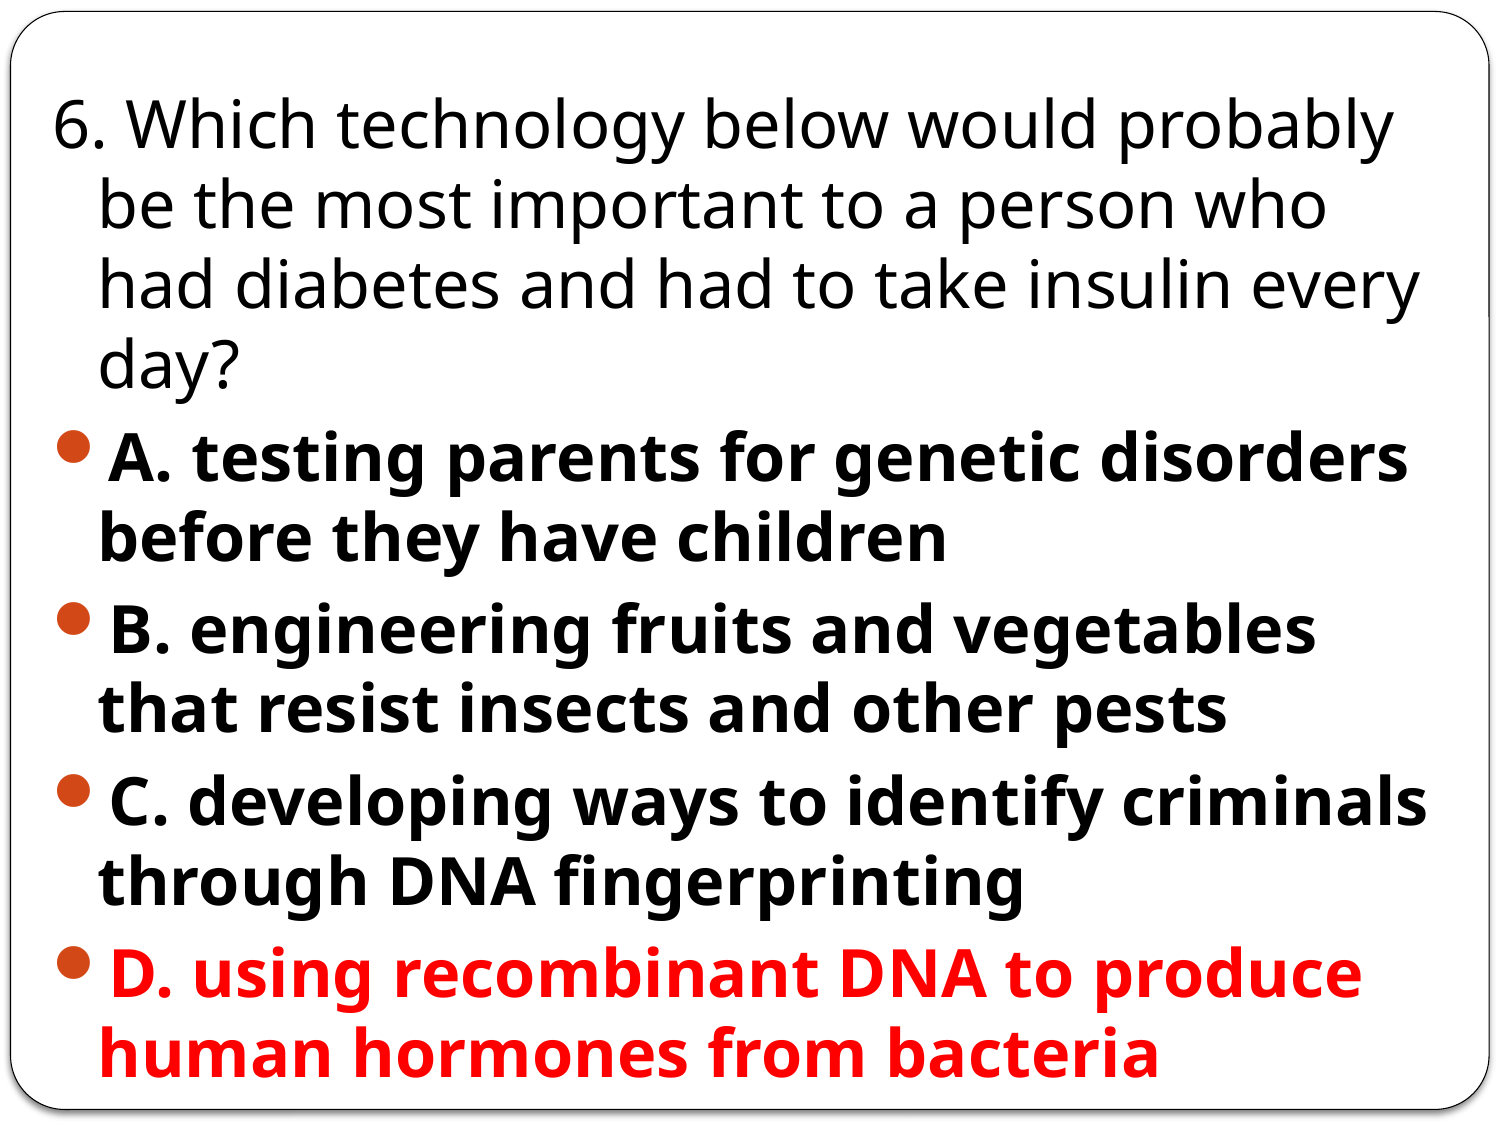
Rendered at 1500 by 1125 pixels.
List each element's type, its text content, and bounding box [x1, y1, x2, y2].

list 6. Which technology below would probably be the most important to a person who had diabetes and had to take insulin every day? A. testing parents for genetic disorders before they have children B. engineering fruits and vegetables that resist insects and other pests C. developing ways to identify criminals through DNA fingerprinting D. using recombinant DNA to produce human hormones from bacteria [37, 75, 1463, 1100]
